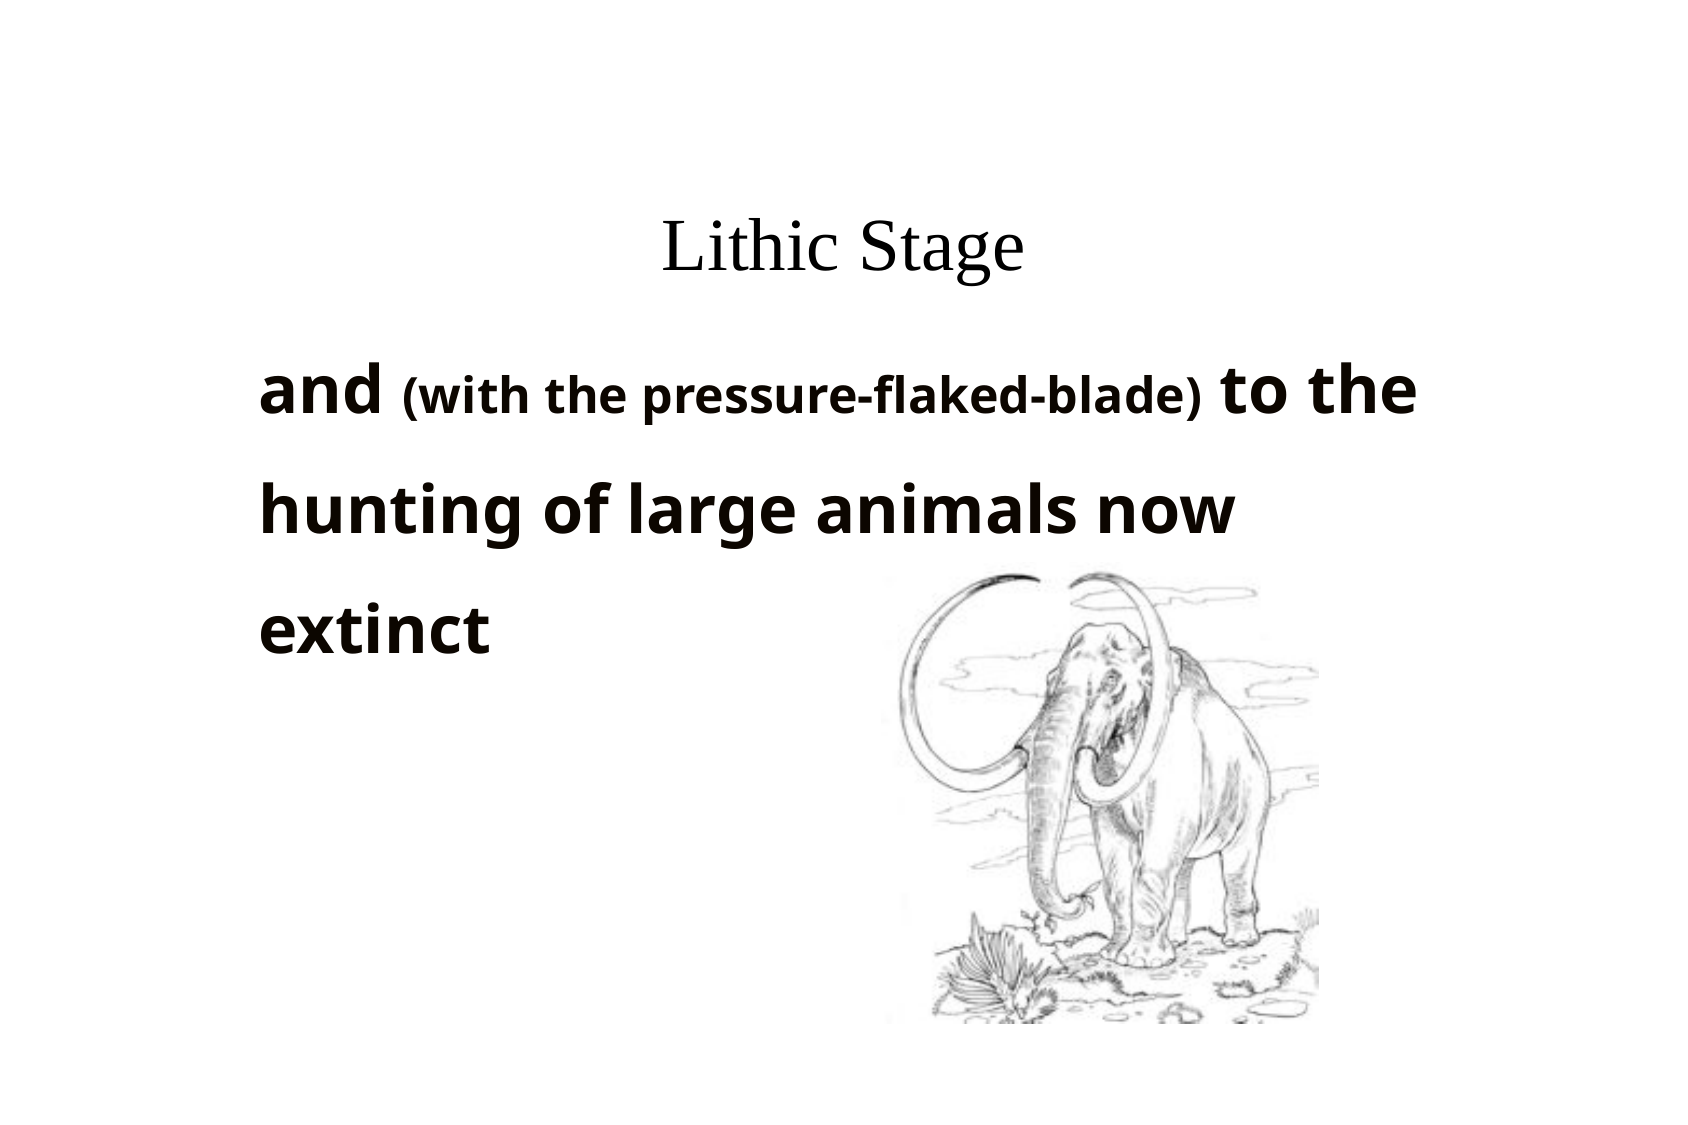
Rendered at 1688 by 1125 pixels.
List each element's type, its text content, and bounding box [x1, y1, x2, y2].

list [880, 562, 1319, 1024]
text_box and (with the pressure-flaked-blade) to the hunting of large animals now extinct [243, 299, 1444, 675]
title Lithic Stage [126, 138, 1562, 342]
